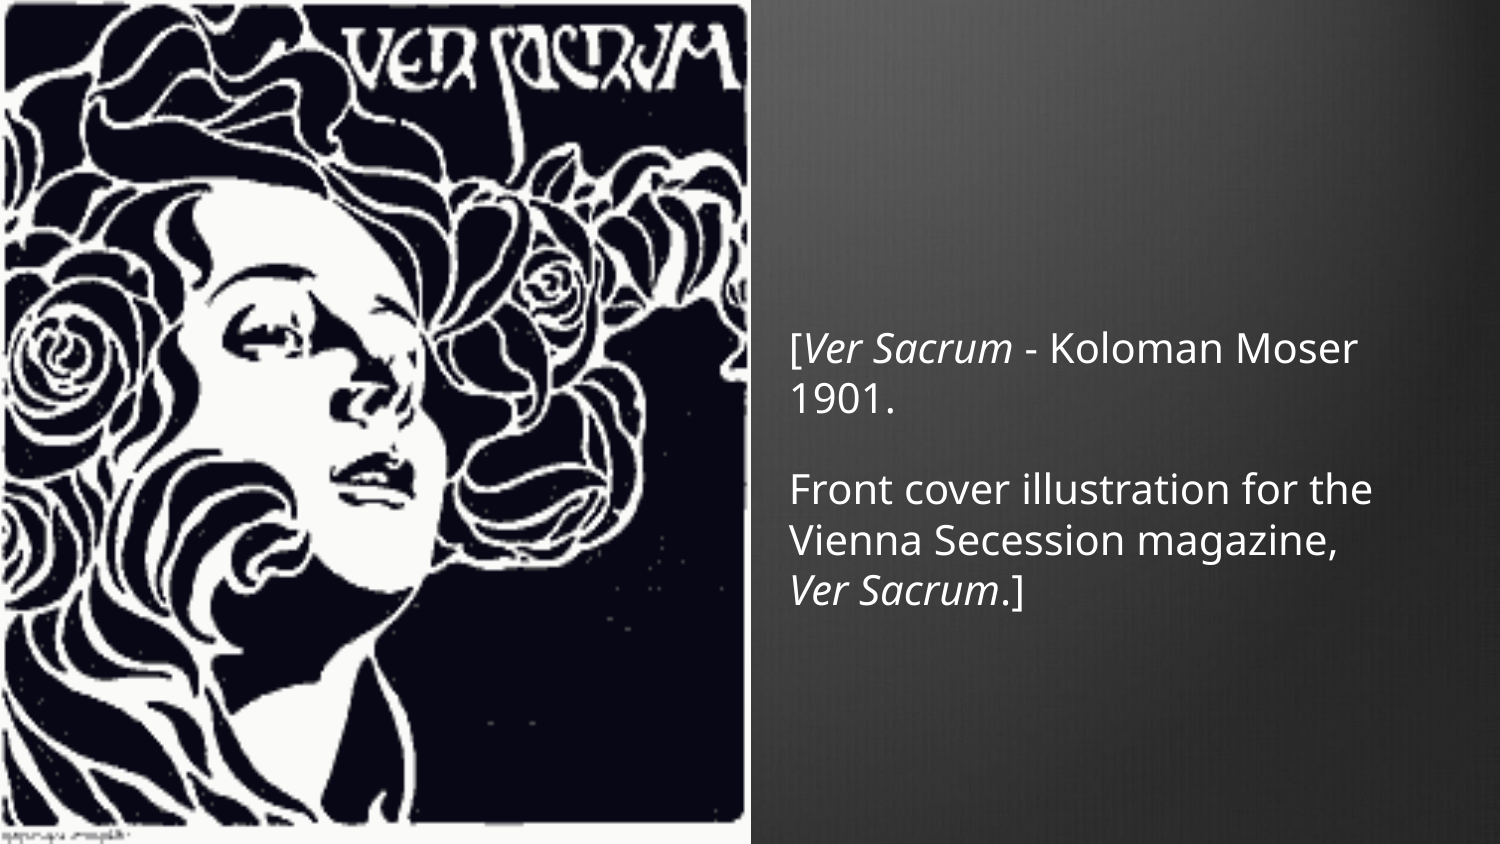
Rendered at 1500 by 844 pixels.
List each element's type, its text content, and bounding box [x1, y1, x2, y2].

list [Ver Sacrum - Koloman Moser 1901. Front cover illustration for the Vienna Secession magazine, Ver Sacrum.] [798, 313, 1439, 811]
picture [0, 0, 751, 844]
